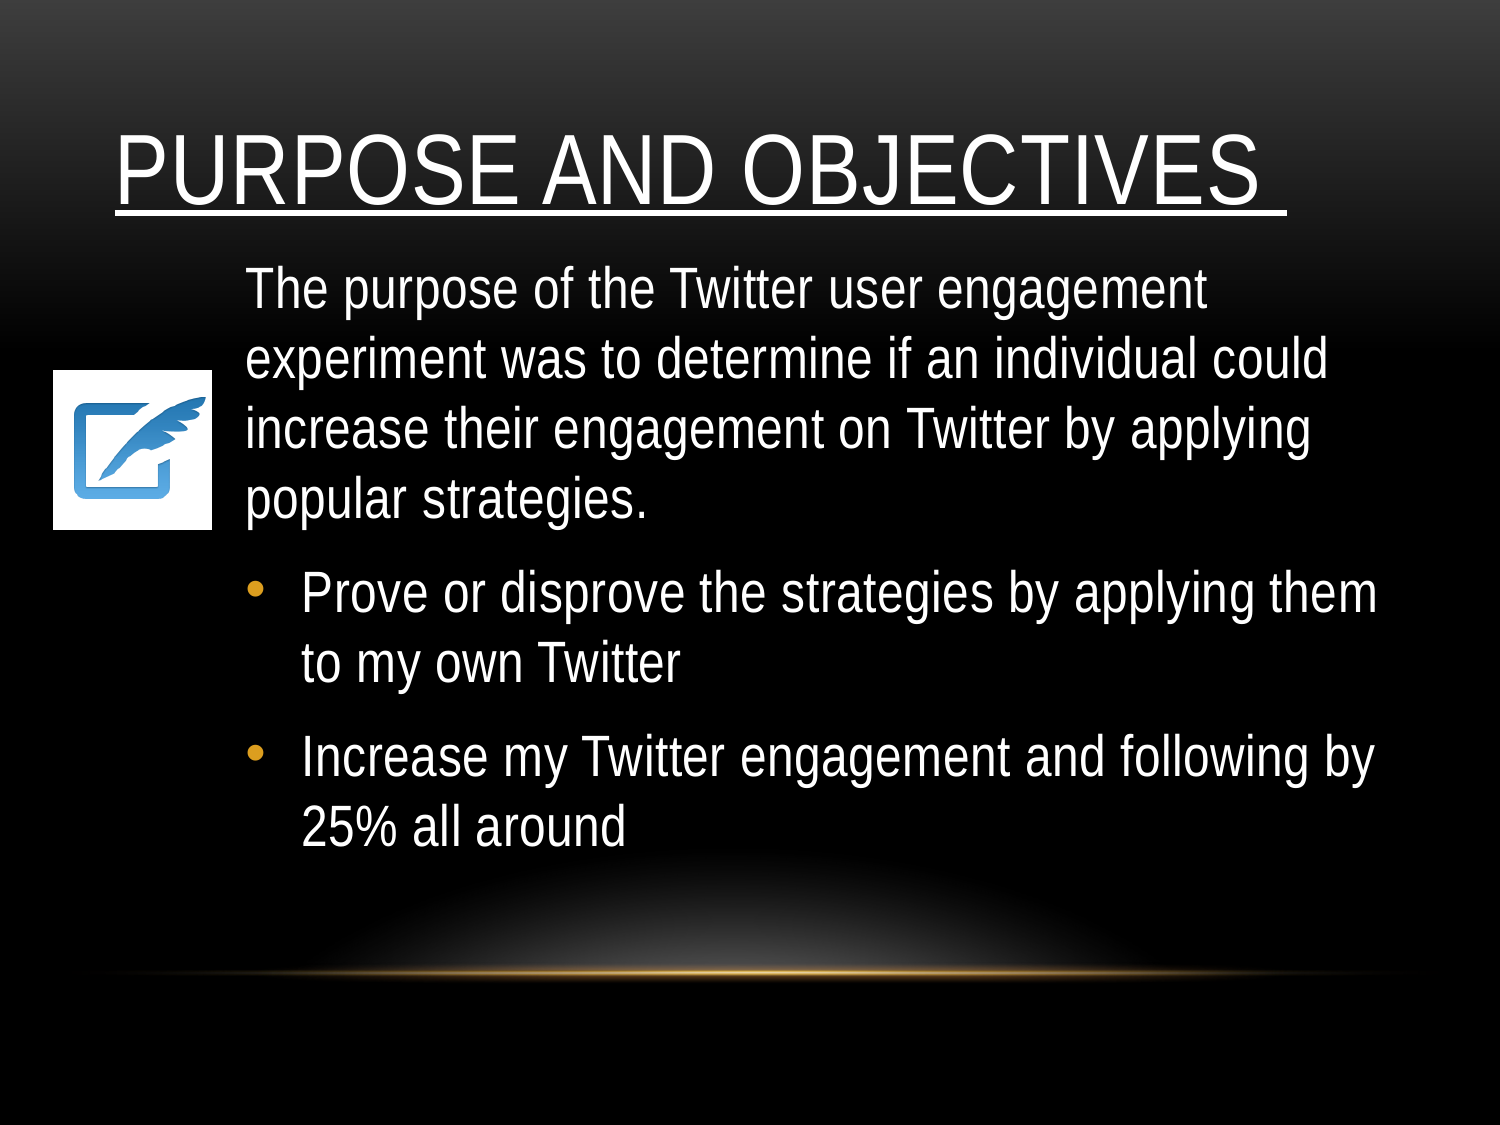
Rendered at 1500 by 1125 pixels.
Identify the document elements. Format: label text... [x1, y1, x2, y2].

title Purpose and objectives [99, 45, 1400, 233]
list The purpose of the Twitter user engagement experiment was to determine if an individual could increase their engagement on Twitter by applying popular strategies. Prove or disprove the strategies by applying them to my own Twitter Increase my Twitter engagement and following by 25% all around [230, 242, 1400, 919]
picture [0, 0, 1500, 1125]
